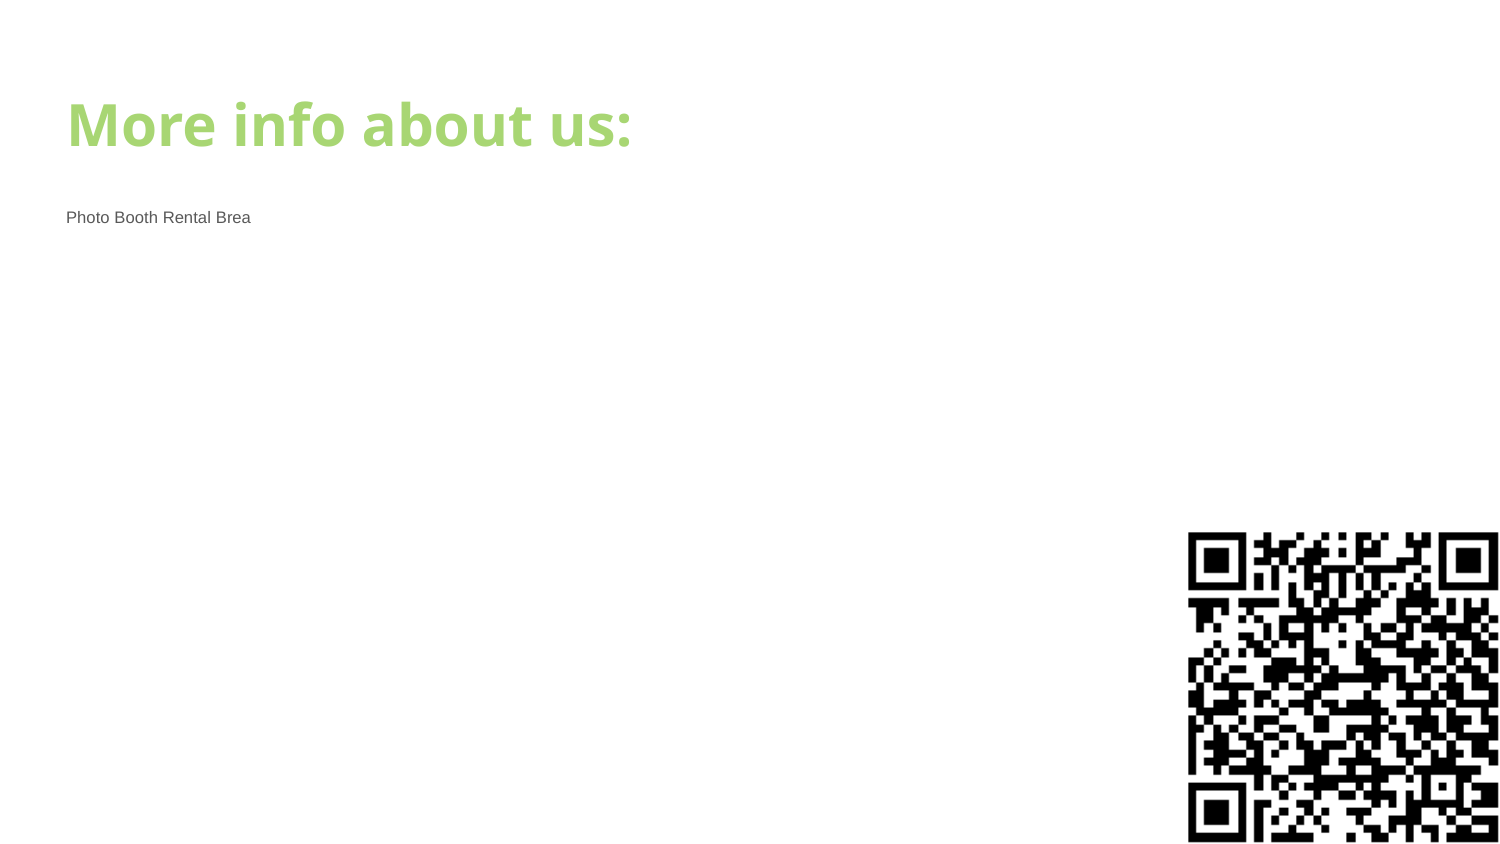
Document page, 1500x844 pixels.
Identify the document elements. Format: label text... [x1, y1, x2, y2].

list Photo Booth Rental Brea [51, 189, 1449, 750]
picture [1187, 530, 1500, 844]
title More info about us: [51, 72, 1449, 167]
